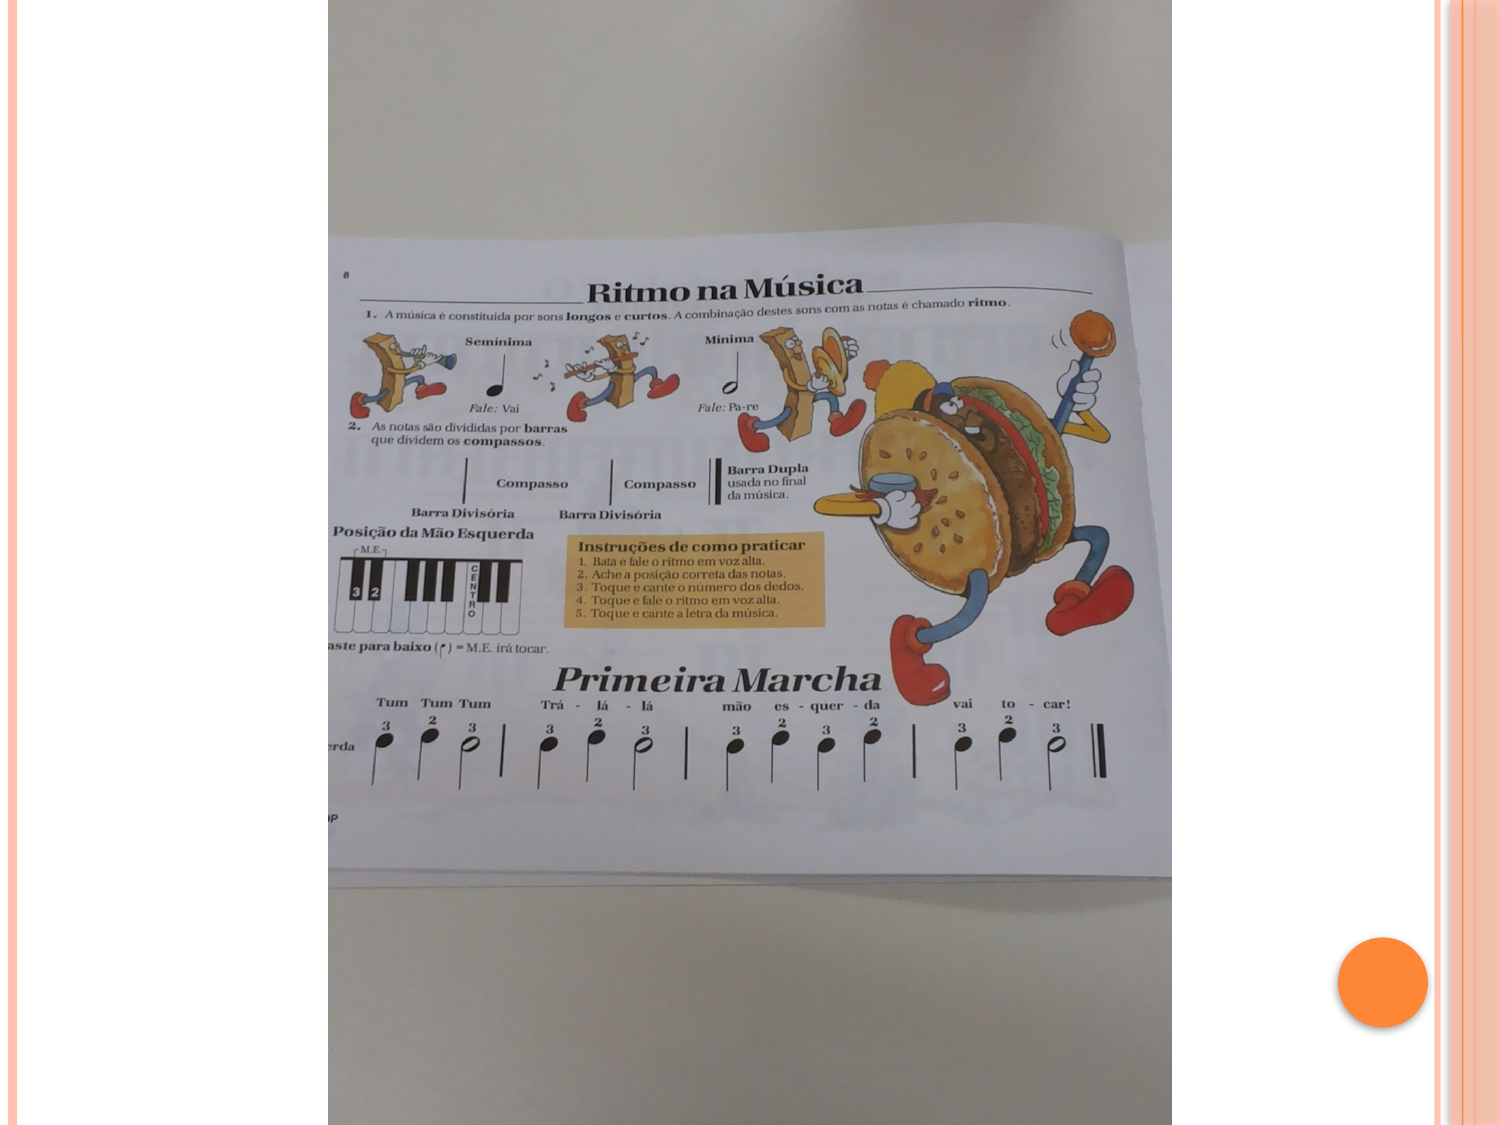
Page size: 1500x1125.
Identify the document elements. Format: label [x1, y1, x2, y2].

picture [327, 0, 1173, 1125]
